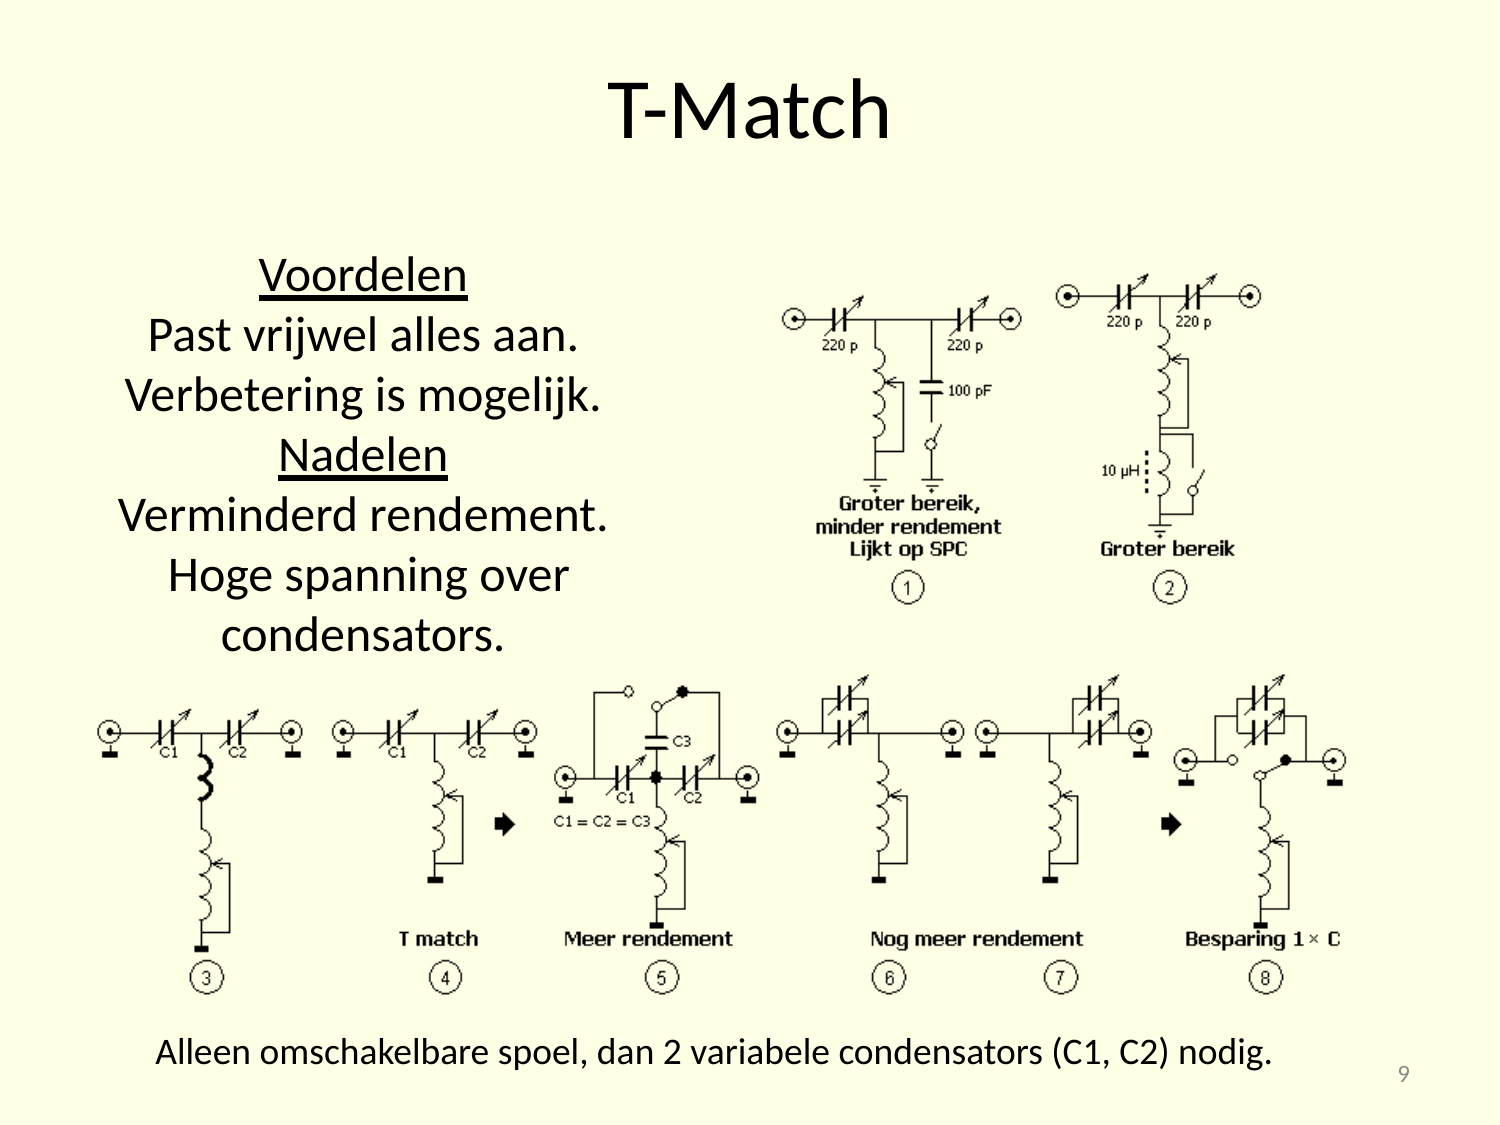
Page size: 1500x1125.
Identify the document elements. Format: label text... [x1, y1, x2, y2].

text_box Voordelen Past vrijwel alles aan. Verbetering is mogelijk. Nadelen Verminderd rendement. Hoge spanning over condensators. [35, 234, 692, 670]
text_box Alleen omschakelbare spoel, dan 2 variabele condensators (C1, C2) nodig. [117, 1019, 1313, 1080]
picture [773, 269, 1269, 611]
picture [93, 667, 1354, 1001]
title T-Match [75, 45, 1425, 164]
slide_number 9 [1074, 1042, 1425, 1103]
